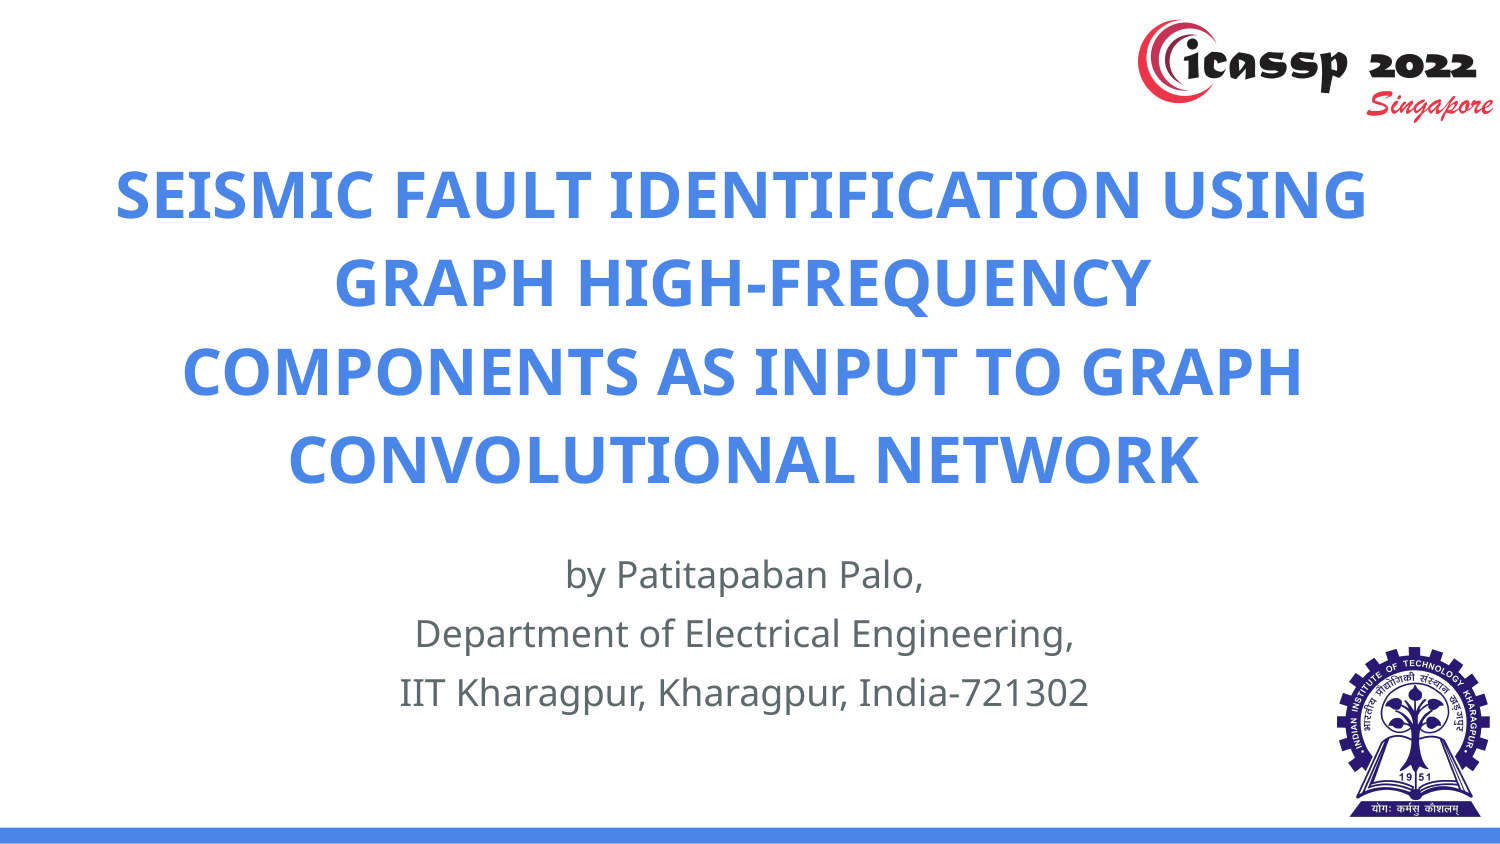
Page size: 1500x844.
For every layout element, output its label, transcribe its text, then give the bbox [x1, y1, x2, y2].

text_box SEISMIC FAULT IDENTIFICATION USING GRAPH HIGH-FREQUENCY COMPONENTS AS INPUT TO GRAPH CONVOLUTIONAL NETWORK [80, 134, 1407, 519]
picture [1336, 647, 1490, 817]
picture [1137, 0, 1493, 123]
text_box by Patitapaban Palo, Department of Electrical Engineering, IIT Kharagpur, Kharagpur, India-721302 [83, 526, 1407, 746]
